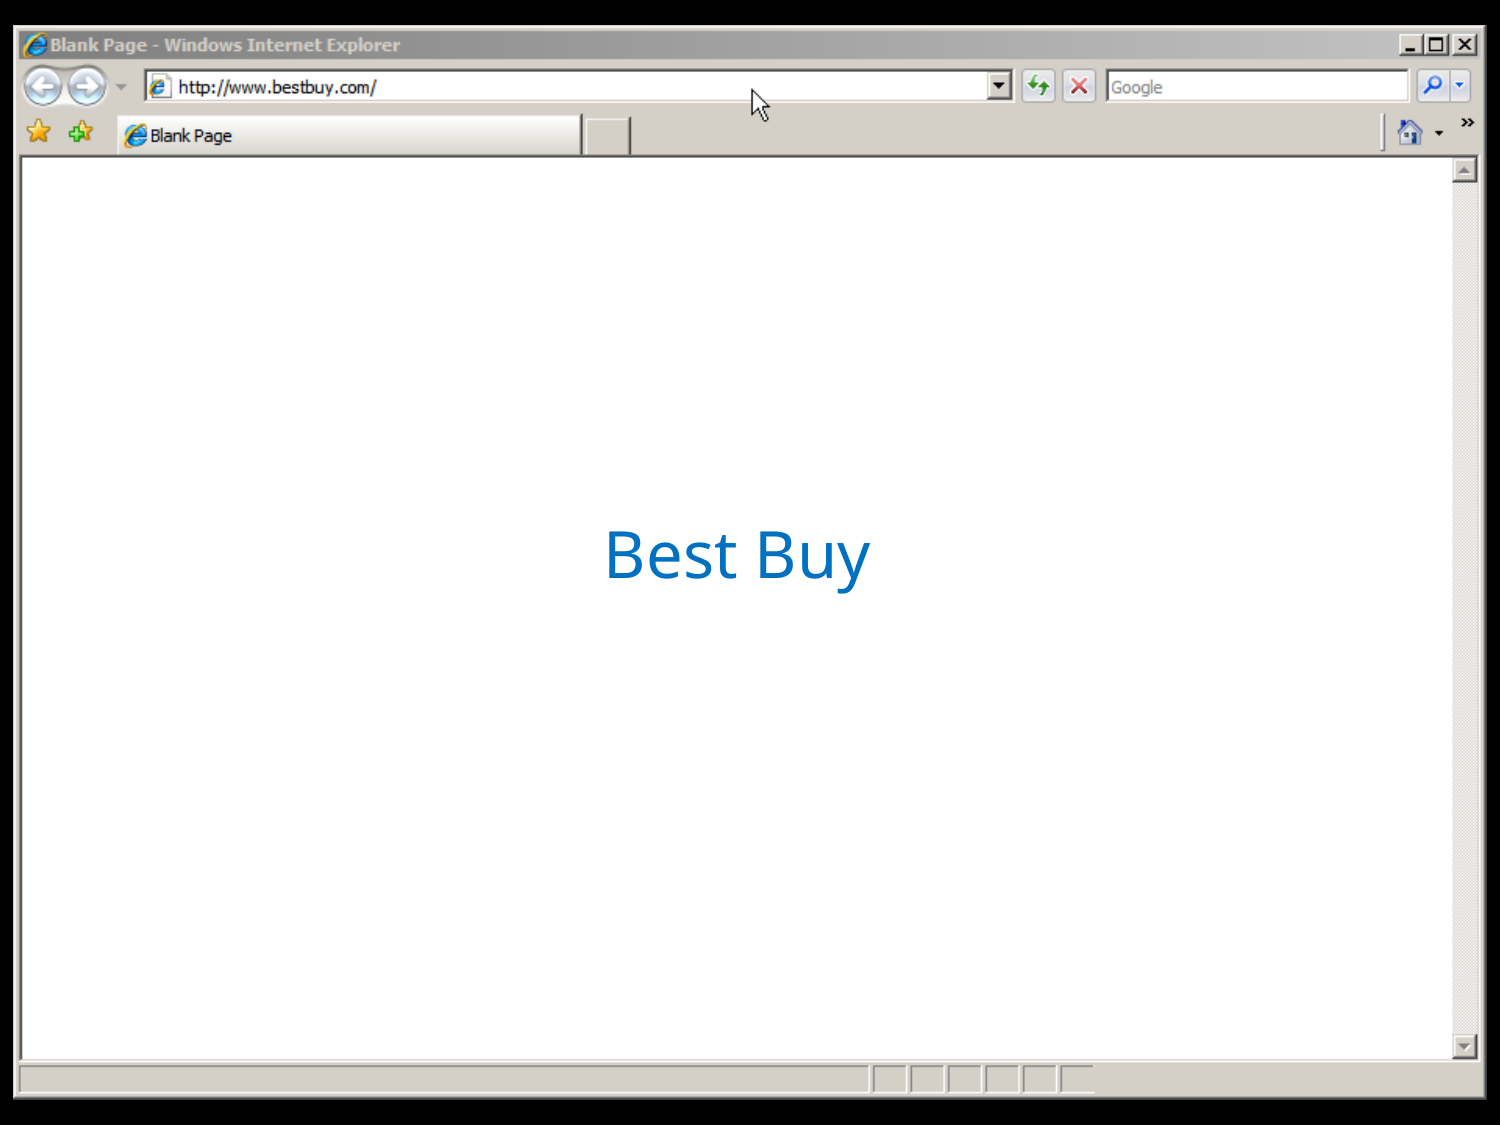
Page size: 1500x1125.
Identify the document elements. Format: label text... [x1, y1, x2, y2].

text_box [12, 24, 1488, 1101]
text_box Best Buy [0, 430, 7, 600]
